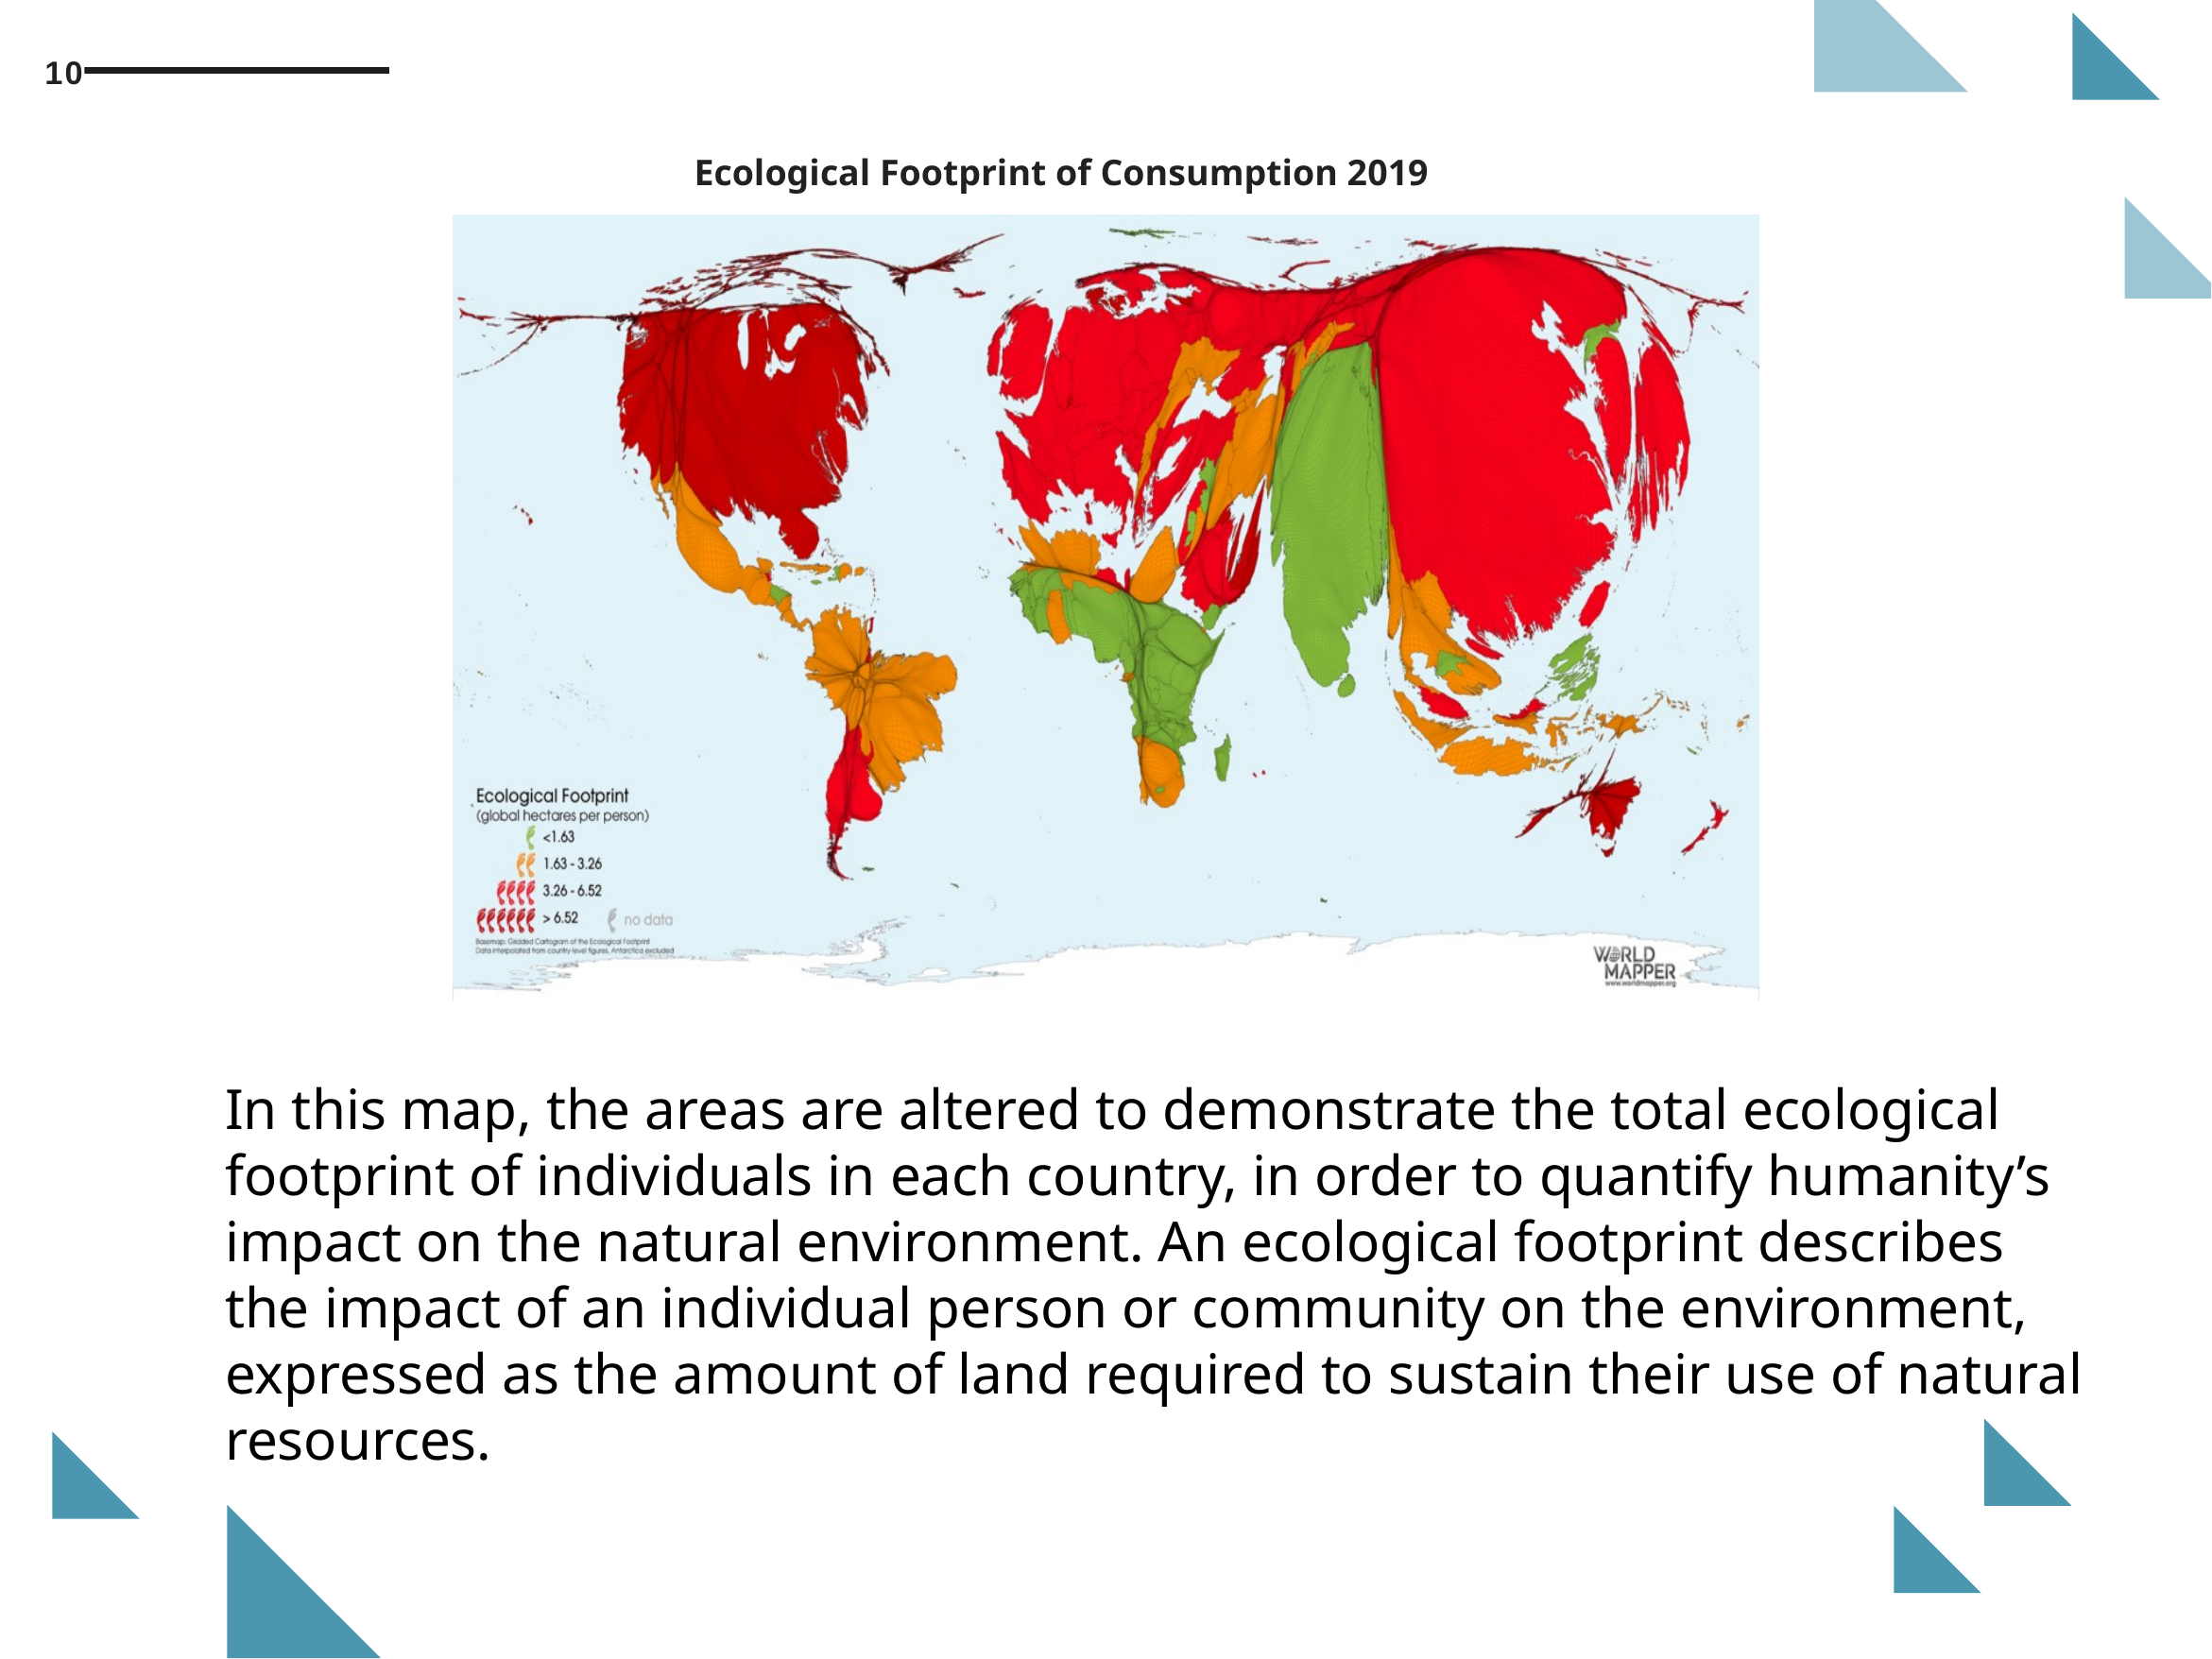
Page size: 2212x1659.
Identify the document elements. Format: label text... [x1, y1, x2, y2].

picture [452, 214, 1759, 1001]
text_box [1894, 1545, 1981, 1594]
text_box Ecological Footprint of Consumption 2019 [612, 143, 1500, 199]
text_box In this map, the areas are altered to demonstrate the total ecological footprint of individuals in each country, in order to quantify humanity’s impact on the natural environment. An ecological footprint describes the impact of an individual person or community on the environment, expressed as the amount of land required to sustain their use of natural resources. [211, 1068, 2117, 1545]
text_box [2072, 12, 2160, 100]
text_box [52, 1431, 140, 1519]
text_box [1814, 0, 1968, 93]
text_box [88, 67, 389, 74]
text_box [227, 1545, 381, 1659]
text_box 10 [43, 49, 88, 91]
text_box [2124, 196, 2212, 299]
